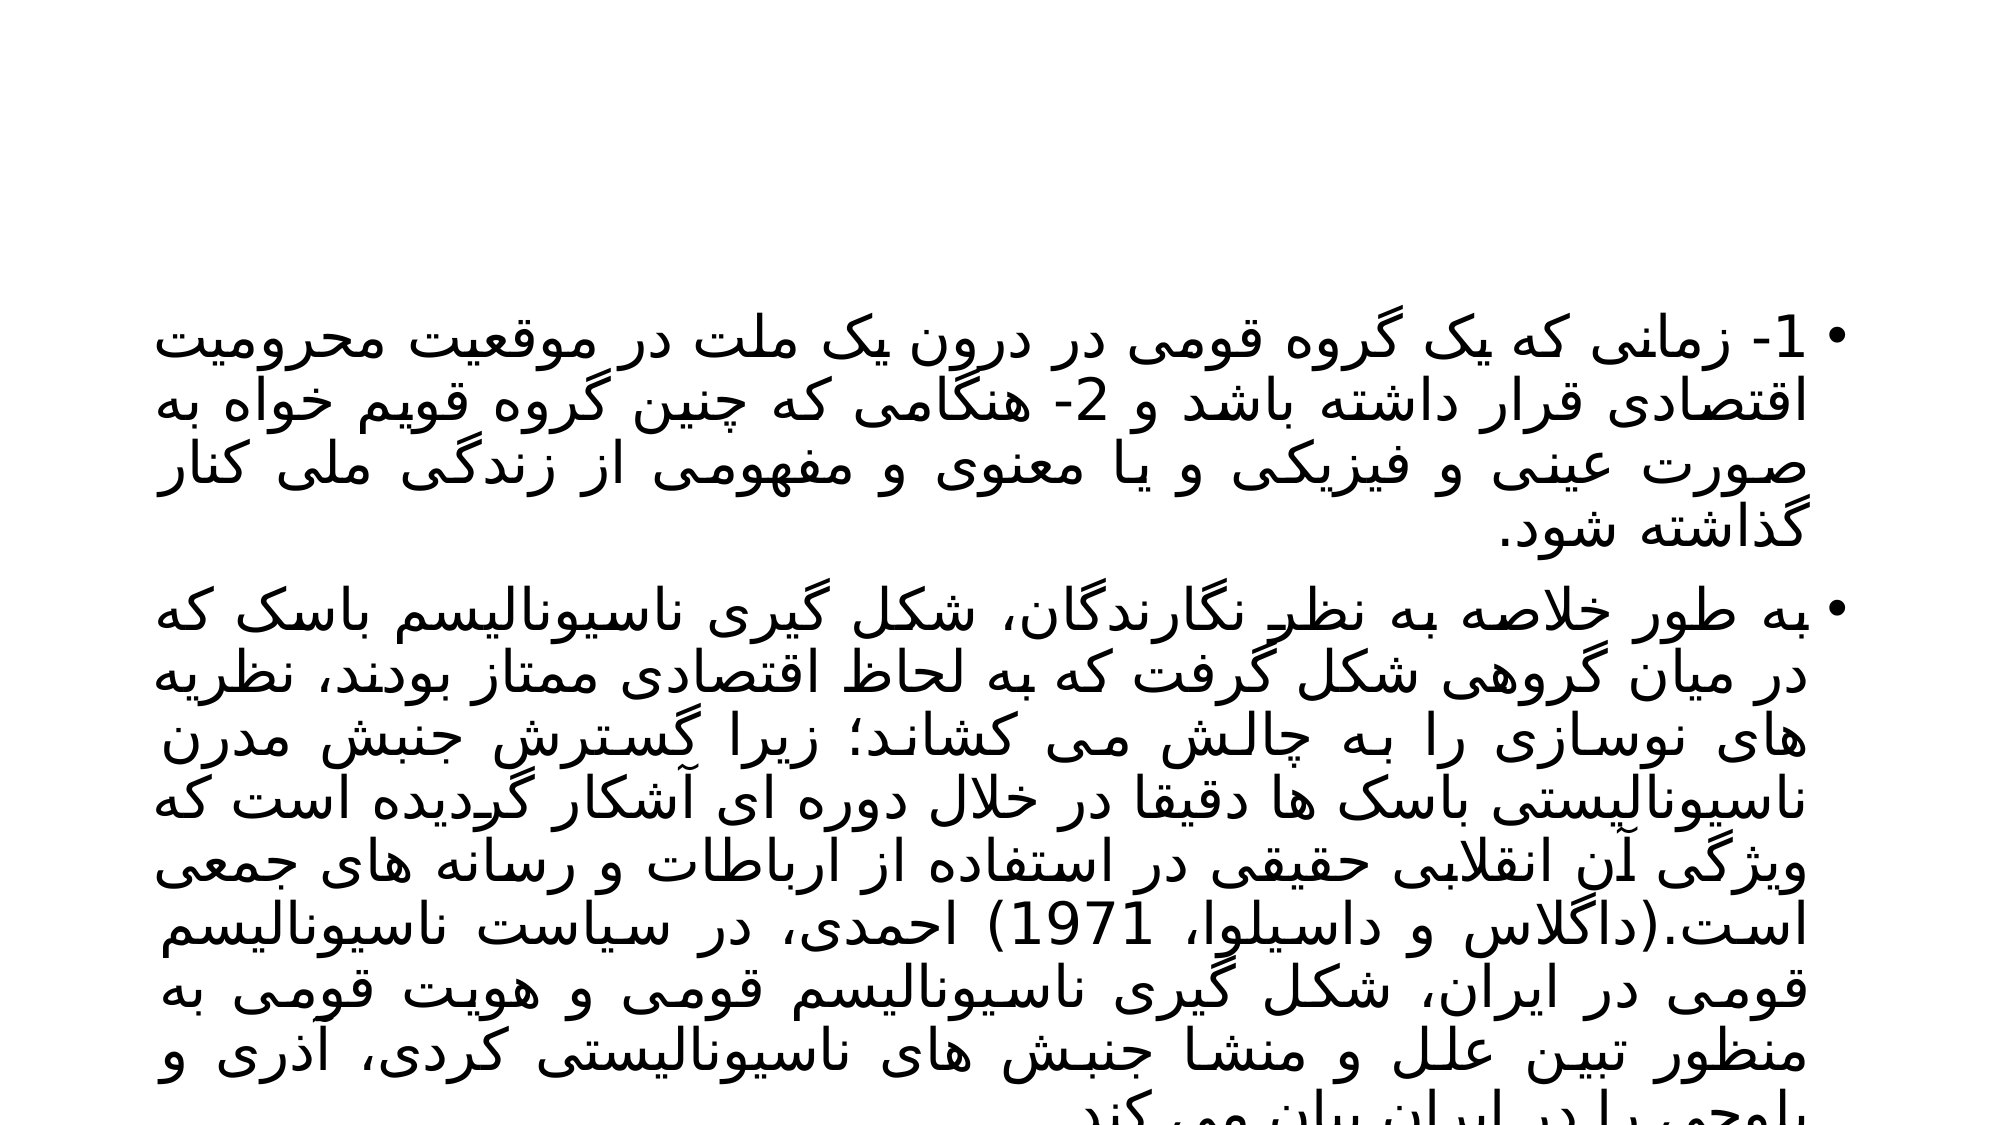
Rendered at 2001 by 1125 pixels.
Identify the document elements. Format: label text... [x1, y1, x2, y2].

list 1- زمانی که یک گروه قومی در درون یک ملت در موقعیت محرومیت اقتصادی قرار داشته باشد و 2- هنگامی که چنین گروه قویم خواه به صورت عینی و فیزیکی و یا معنوی و مفهومی از زندگی ملی کنار گذاشته شود. به طور خلاصه به نظر نگارندگان، شکل گیری ناسیونالیسم باسک که در میان گروهی شکل گرفت که به لحاظ اقتصادی ممتاز بودند، نظریه های نوسازی را به چالش می کشاند؛ زیرا گسترش جنبش مدرن ناسیونالیستی باسک ها دقیقا در خلال دوره ای آشکار گردیده است که ویژگی آن انقلابی حقیقی در استفاده از ارباطات و رسانه های جمعی است.(داگلاس و داسیلوا، 1971) احمدی، در سیاست ناسیونالیسم قومی در ایران، شکل گیری ناسیونالیسم قومی و هویت قومی به منظور تبین علل و منشا جنبش های ناسیونالیستی کردی، آذری و بلوچی را در ایران بیان می کند. [137, 299, 1863, 1014]
